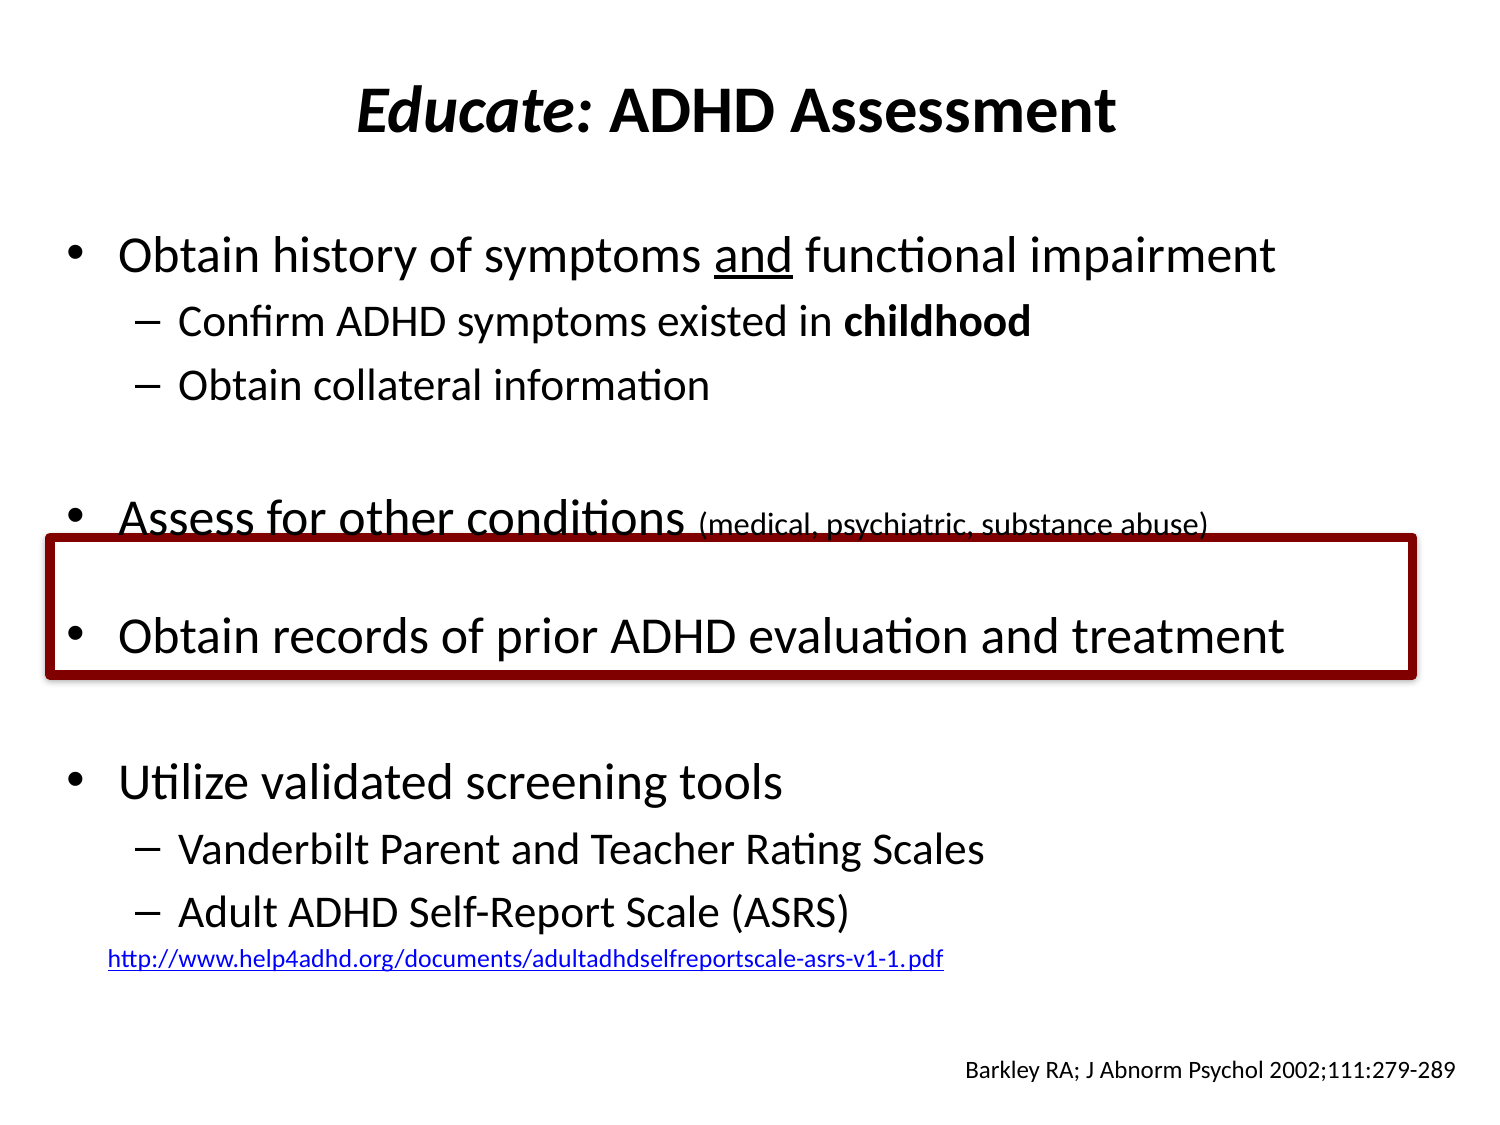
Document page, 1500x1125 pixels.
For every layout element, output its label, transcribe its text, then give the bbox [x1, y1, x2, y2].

text_box Barkley RA; J Abnorm Psychol 2002;111:279-289 [749, 1046, 1472, 1121]
list Obtain history of symptoms and functional impairment Confirm ADHD symptoms existed in childhood Obtain collateral information Assess for other conditions (medical, psychiatric, substance abuse) Obtain records of prior ADHD evaluation and treatment Utilize validated screening tools Vanderbilt Parent and Teacher Rating Scales Adult ADHD Self-Report Scale (ASRS) http://www.help4adhd.org/documents/adultadhdselfreportscale-asrs-v1-1.pdf [51, 212, 1450, 988]
title Educate: ADHD Assessment [62, 50, 1413, 163]
